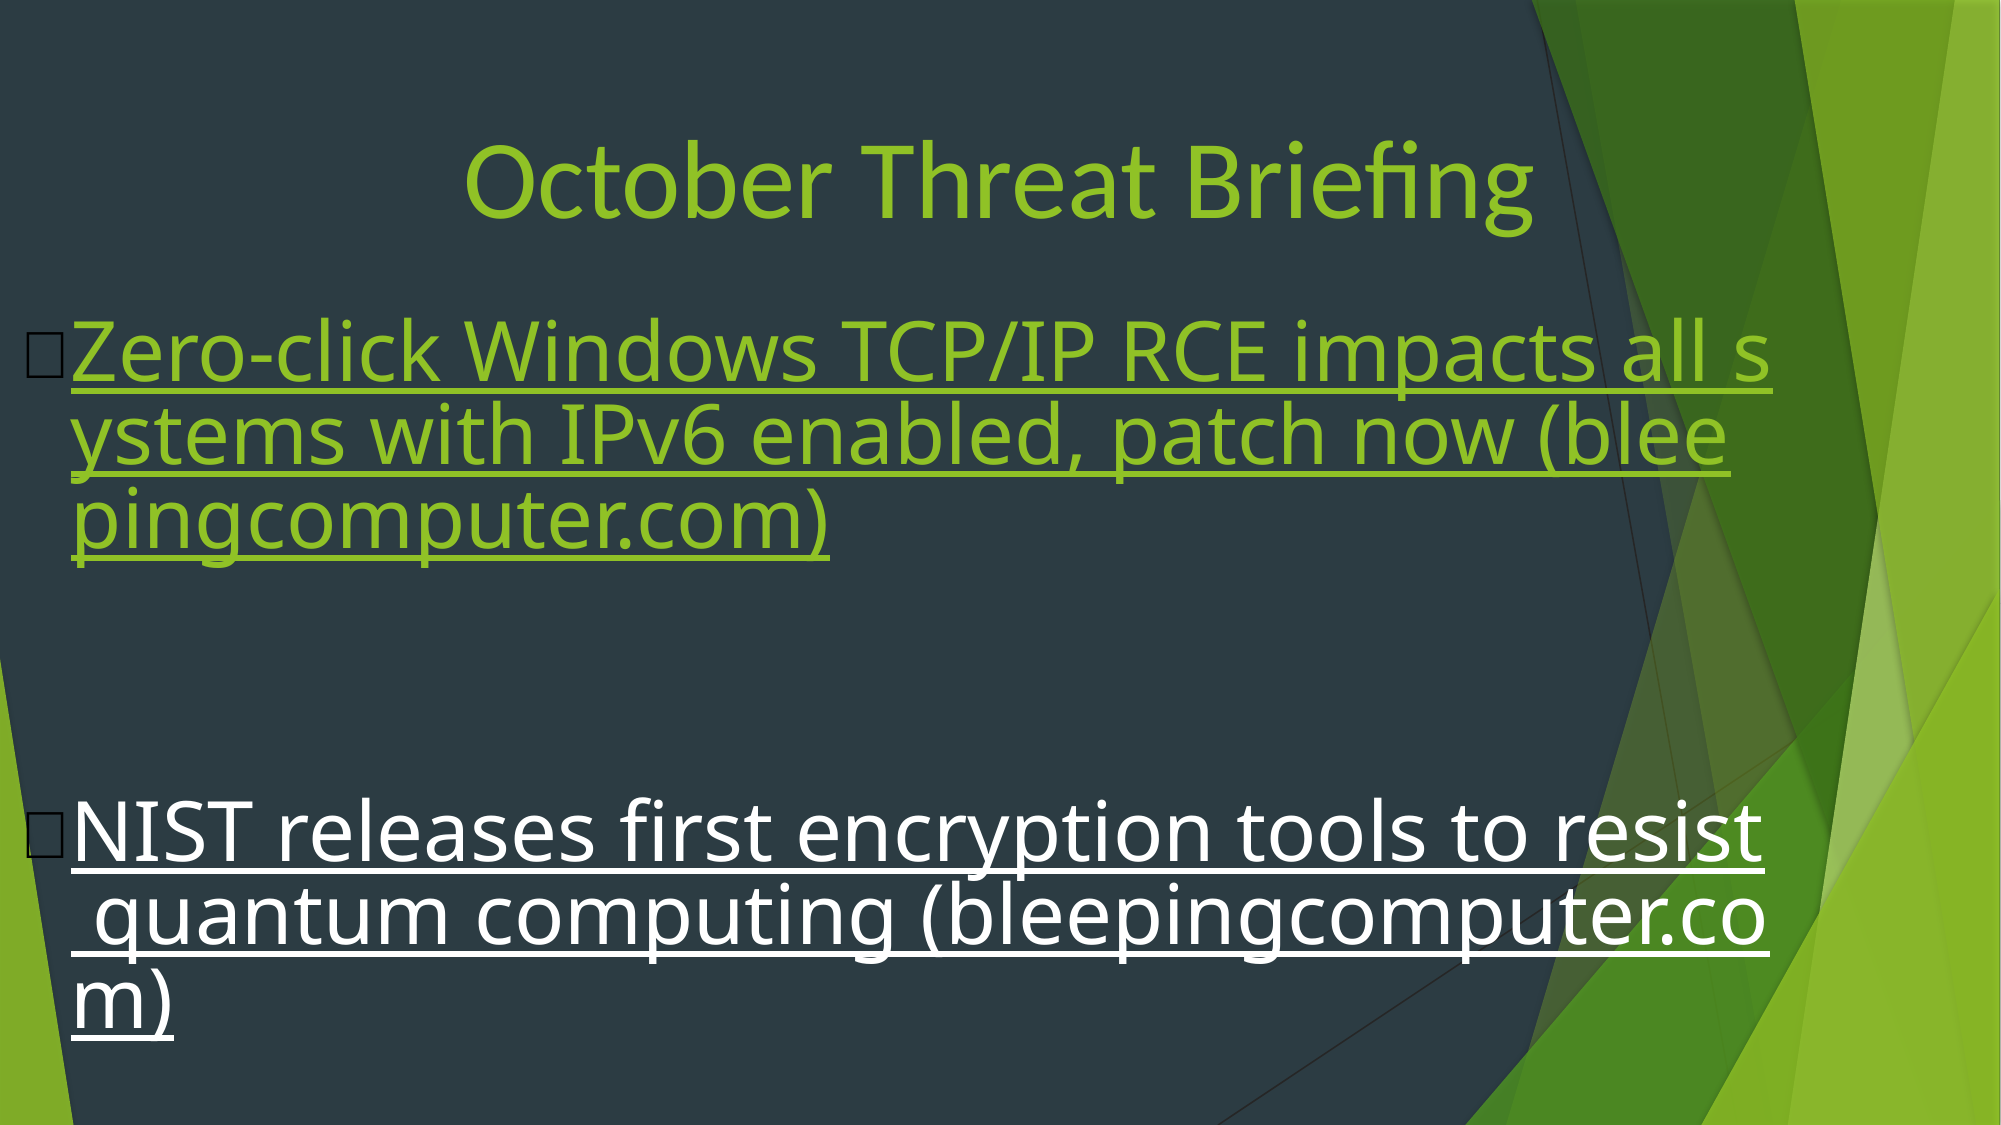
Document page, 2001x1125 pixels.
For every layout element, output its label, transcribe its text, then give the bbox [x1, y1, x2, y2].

title October Threat Briefing [294, 98, 1706, 187]
list Zero-click Windows TCP/IP RCE impacts all systems with IPv6 enabled, patch now (bleepingcomputer.com) NIST releases first encryption tools to resist quantum computing (bleepingcomputer.com) [0, 187, 1797, 1006]
